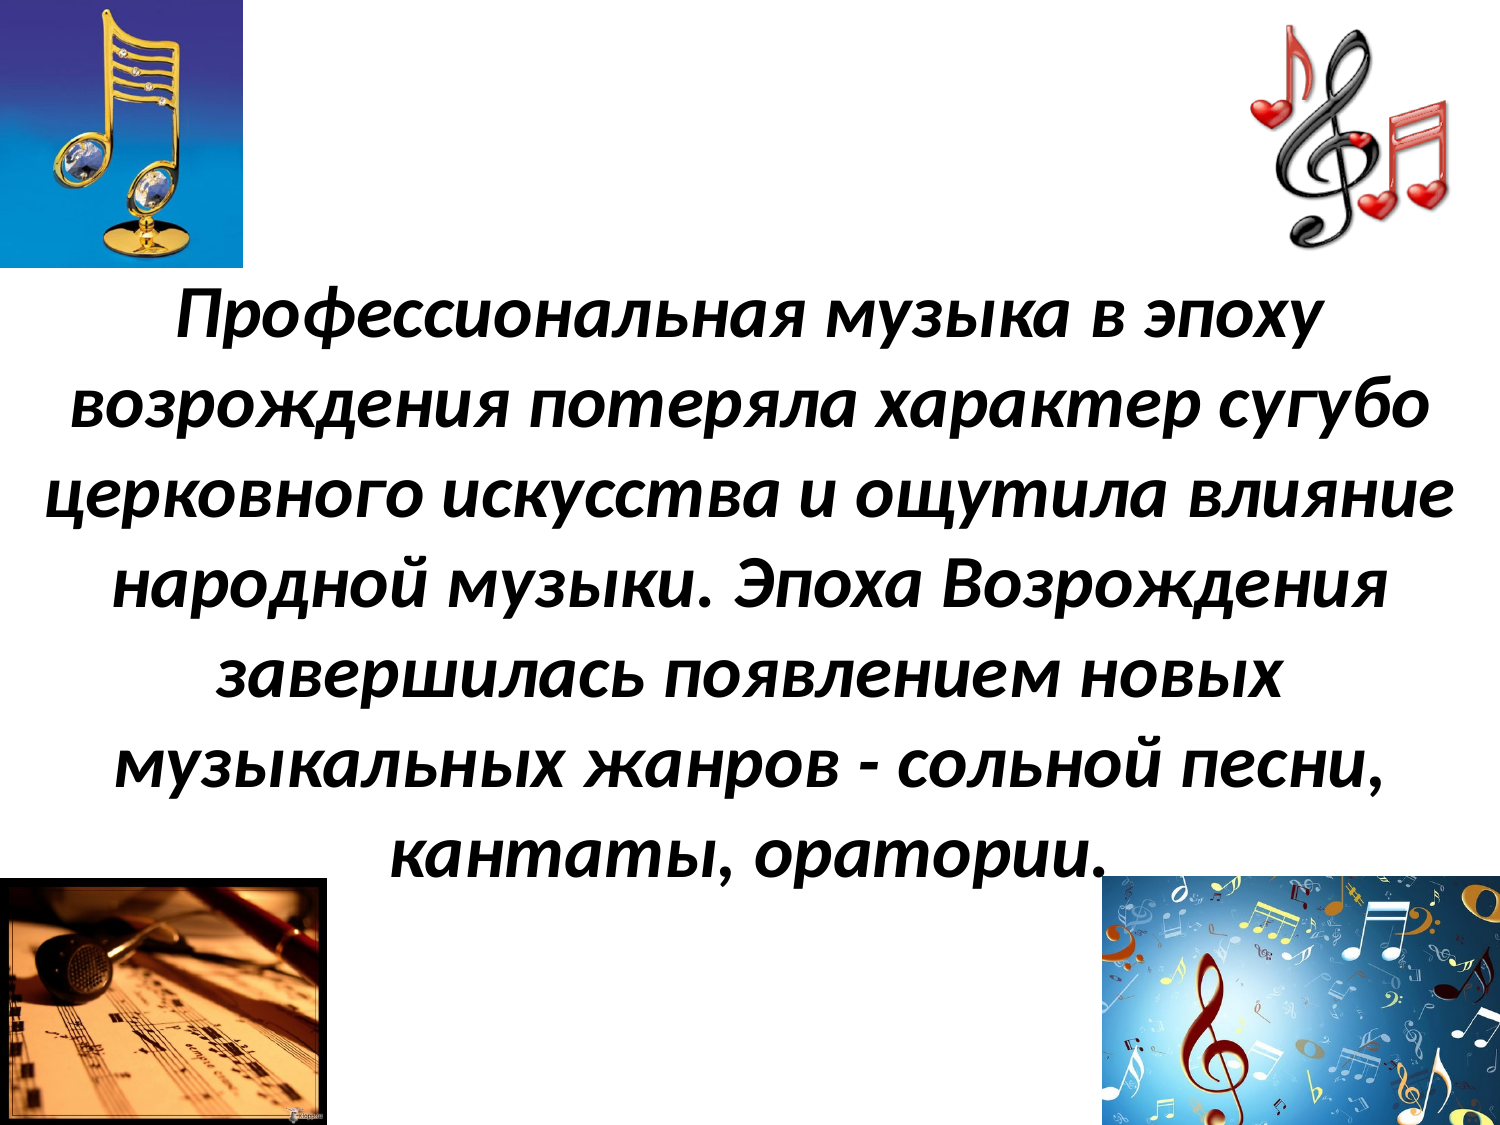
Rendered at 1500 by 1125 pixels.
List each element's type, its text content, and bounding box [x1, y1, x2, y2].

picture [0, 877, 327, 1125]
picture [1214, 0, 1483, 266]
picture [0, 0, 243, 260]
picture [1102, 876, 1500, 1125]
title Профессиональная музыка в эпоху возрождения потеряла характер сугубо церковного искусства и ощутила влияние народной музыки. Эпоха Возрождения завершилась появлением новых музыкальных жанров - сольной песни, кантаты, оратории. [0, 30, 1500, 1125]
